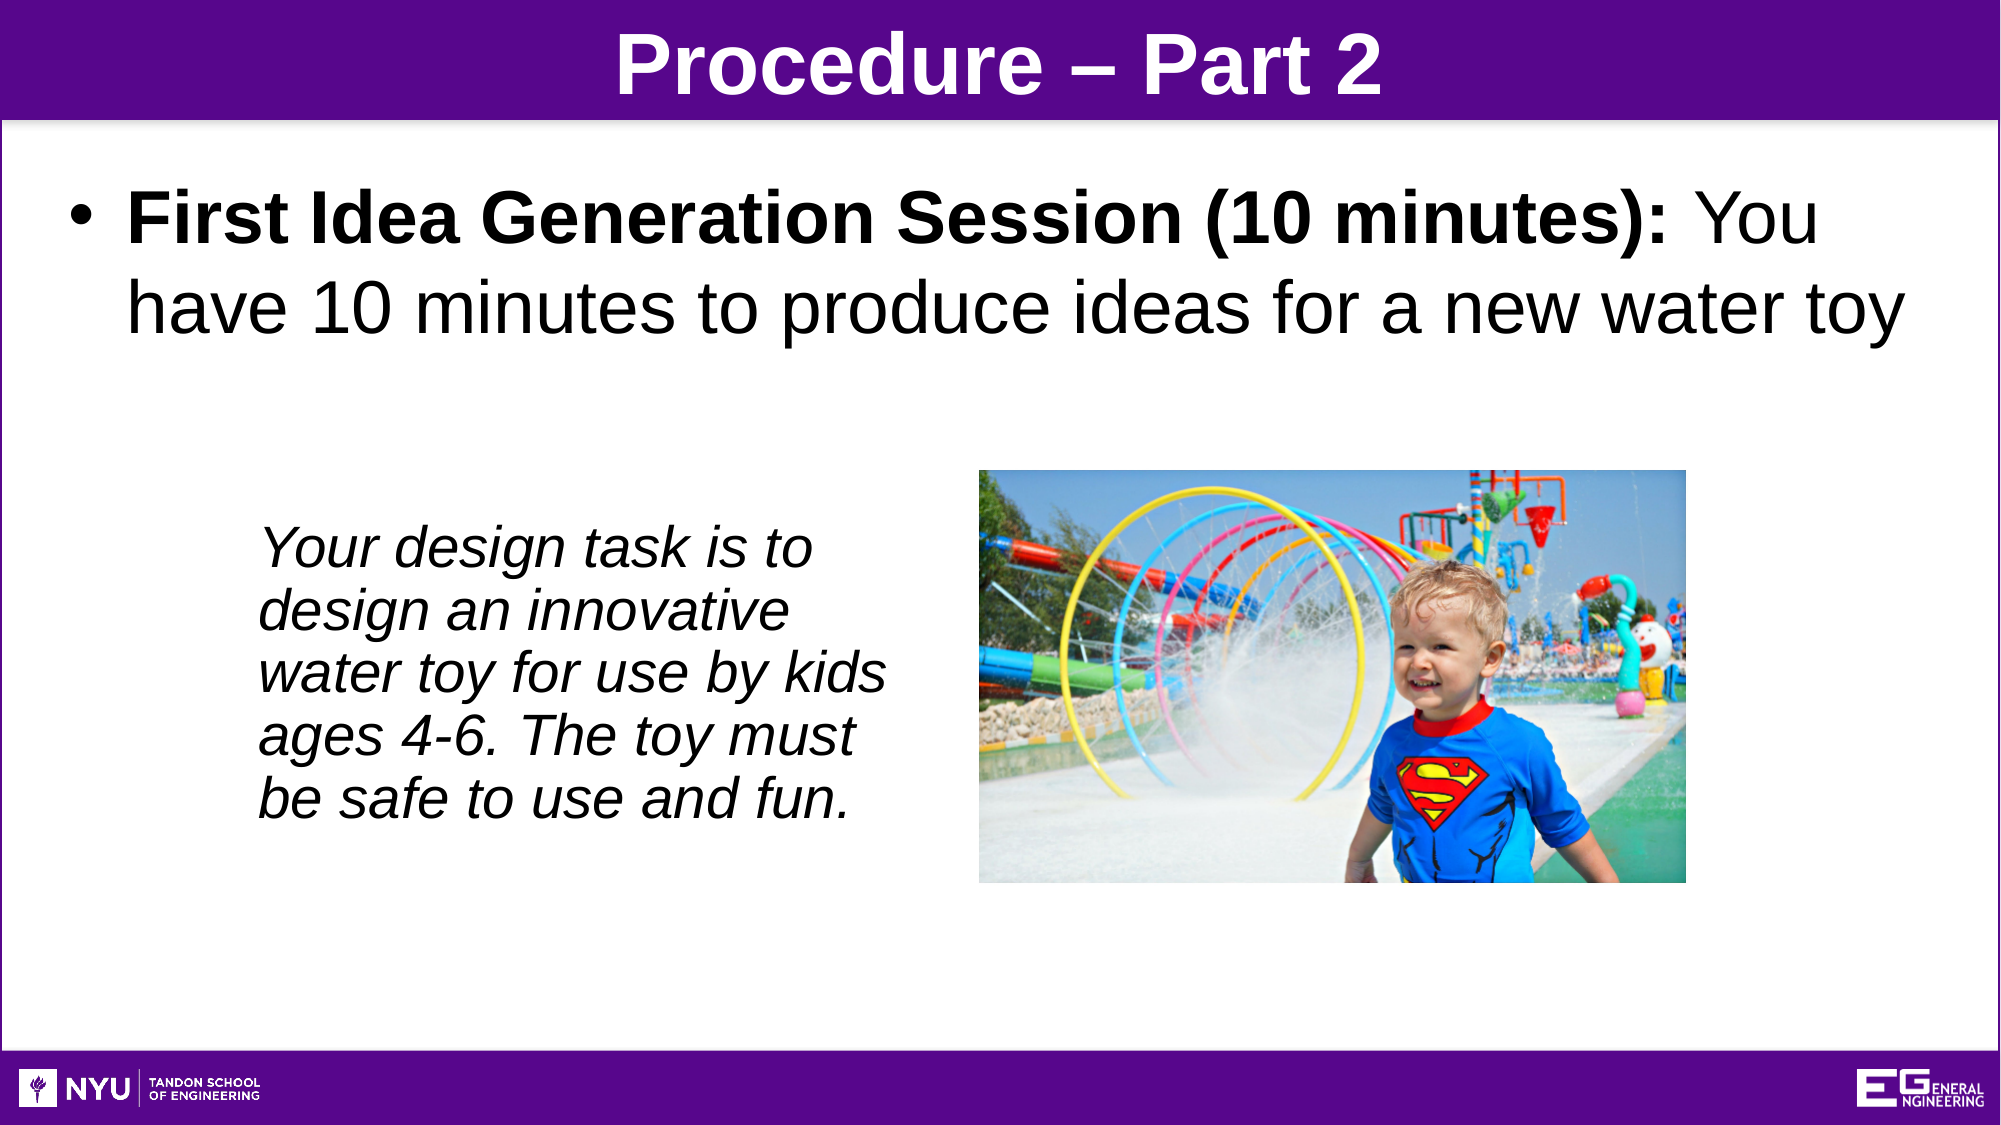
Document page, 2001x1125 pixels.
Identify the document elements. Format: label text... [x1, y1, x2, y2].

list First Idea Generation Session (10 minutes): You have 10 minutes to produce ideas for a new water toy [0, 160, 2000, 1026]
picture [975, 466, 1690, 887]
picture [1856, 1069, 1984, 1107]
picture [19, 1069, 260, 1107]
text_box Your design task is to design an innovative water toy for use by kids ages 4-6. The toy must be safe to use and fun. [243, 509, 906, 845]
list Procedure – Part 2 [0, 0, 2000, 120]
